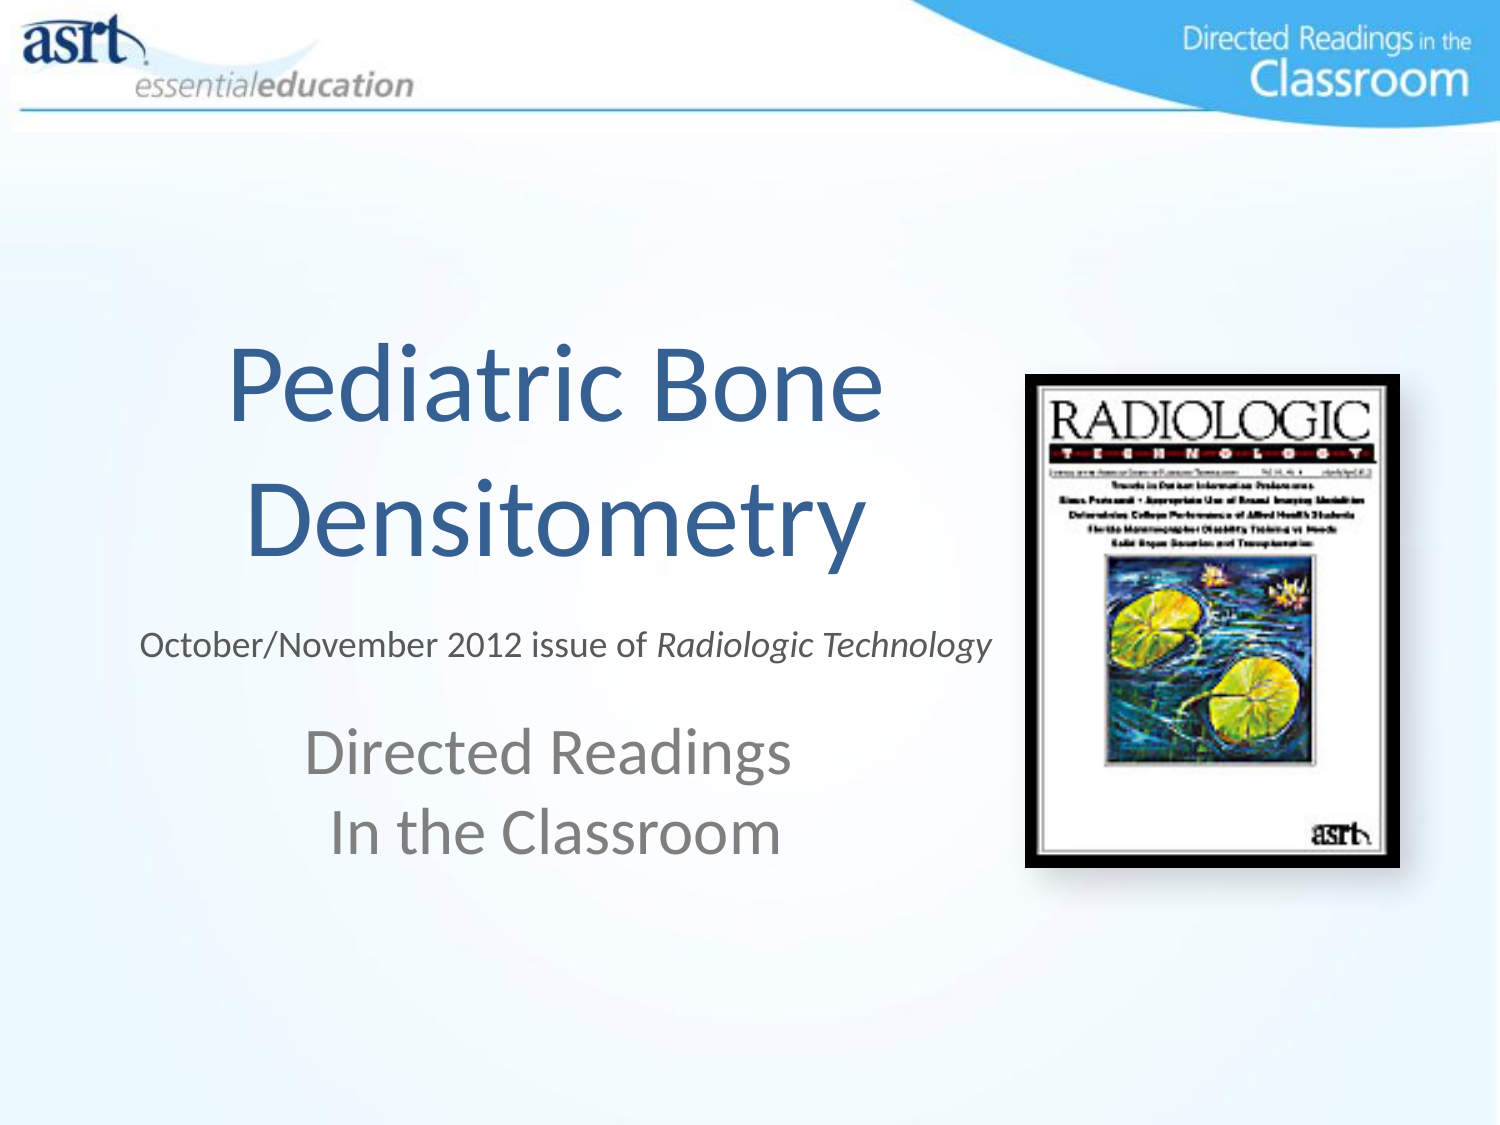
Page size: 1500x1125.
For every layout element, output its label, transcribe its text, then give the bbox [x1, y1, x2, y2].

picture [0, 0, 1500, 1125]
subtitle Directed Readings In the Classroom [112, 699, 1000, 988]
title Pediatric Bone Densitometry [112, 262, 1000, 625]
text_box October/November 2012 issue of Radiologic Technology [124, 612, 1008, 673]
